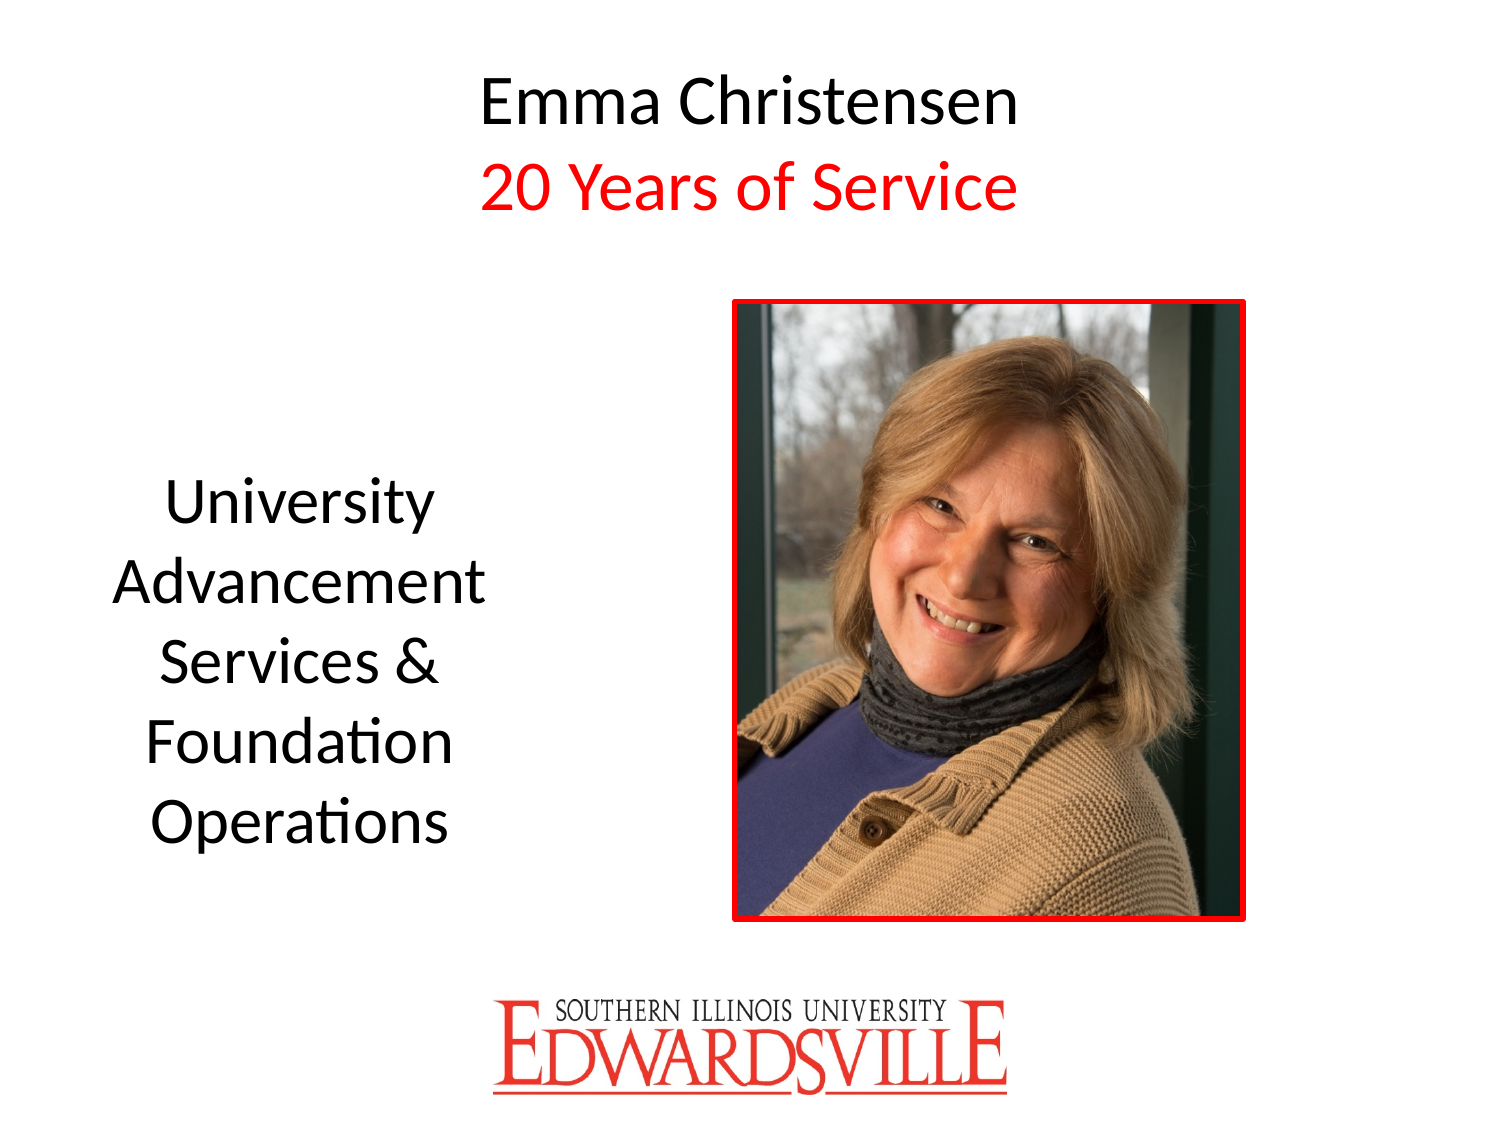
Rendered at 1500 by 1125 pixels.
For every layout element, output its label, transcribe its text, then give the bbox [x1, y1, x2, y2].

text_box University Advancement Services & Foundation Operations [87, 449, 513, 865]
picture [737, 303, 1241, 917]
picture [493, 999, 1007, 1095]
title Emma Christensen 20 Years of Service [75, 45, 1425, 233]
